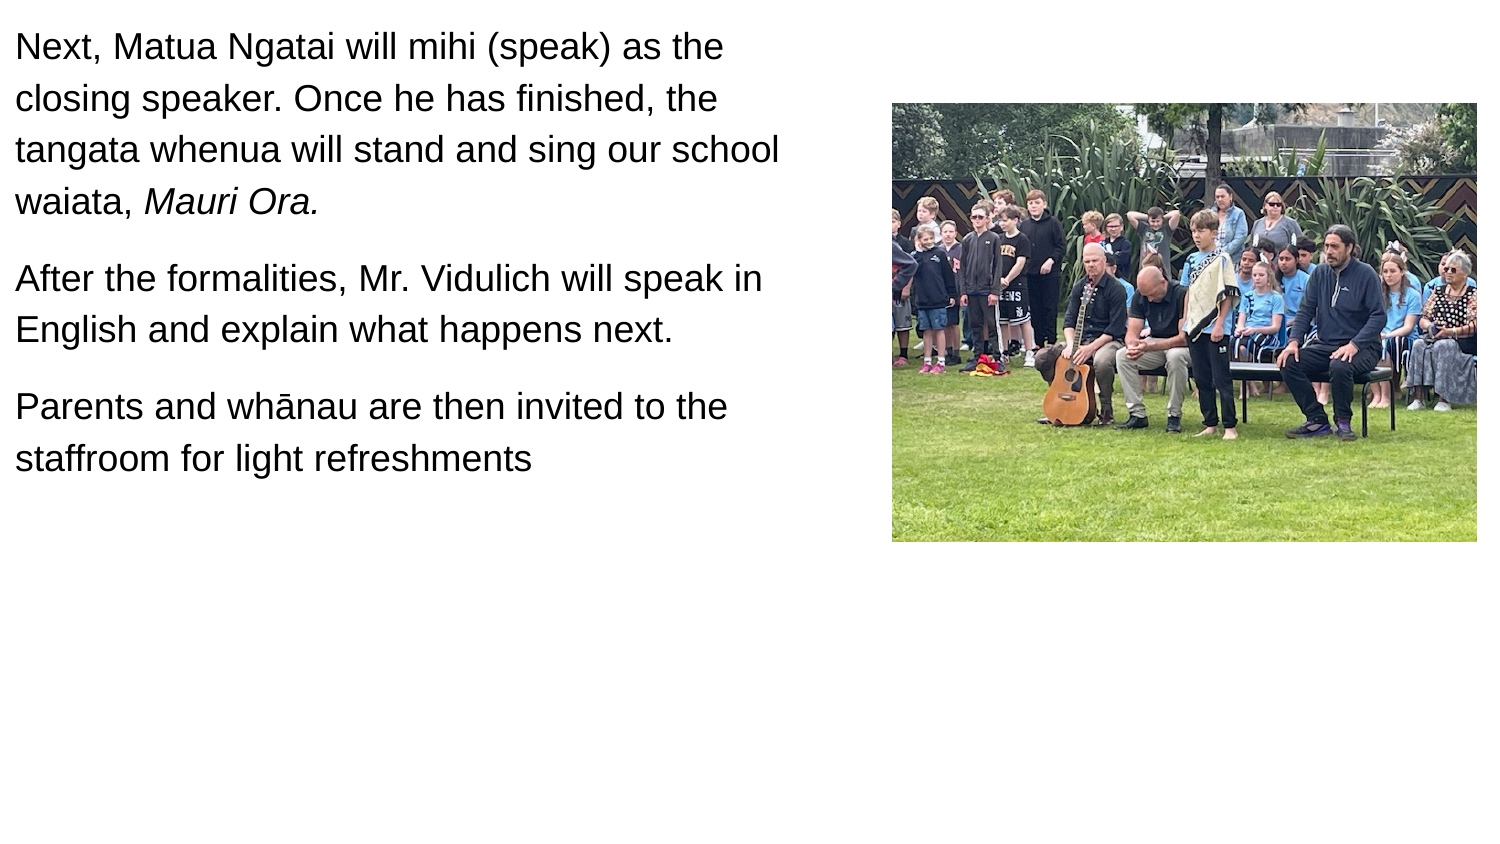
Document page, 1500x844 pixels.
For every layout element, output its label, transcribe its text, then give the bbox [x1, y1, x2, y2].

text_box Next, Matua Ngatai will mihi (speak) as the closing speaker. Once he has finished, the tangata whenua will stand and sing our school waiata, Mauri Ora. After the formalities, Mr. Vidulich will speak in English and explain what happens next. Parents and whānau are then invited to the staffroom for light refreshments [0, 0, 866, 571]
picture [892, 103, 1478, 543]
